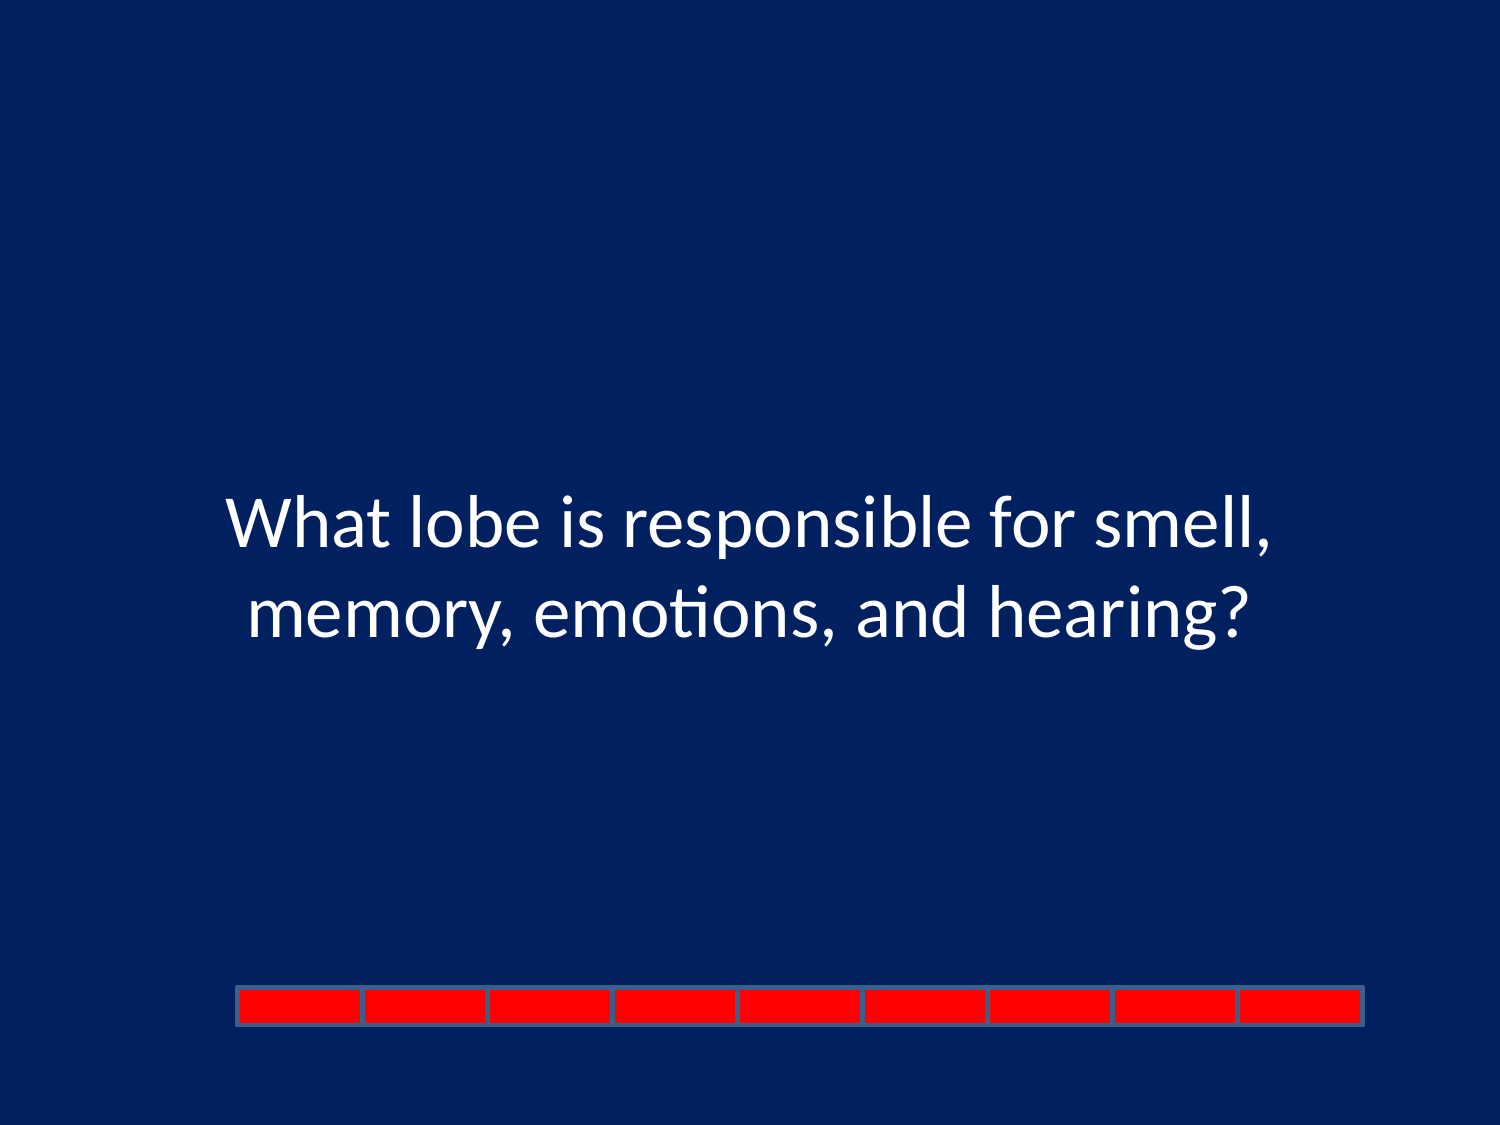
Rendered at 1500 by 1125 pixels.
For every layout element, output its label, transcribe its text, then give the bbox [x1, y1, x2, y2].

text_box [1115, 985, 1240, 1027]
text_box [360, 985, 485, 1027]
text_box [865, 985, 990, 1027]
text_box [990, 985, 1115, 1027]
text_box [1240, 985, 1365, 1027]
title What lobe is responsible for smell, memory, emotions, and hearing? [75, 412, 1425, 713]
text_box [235, 985, 360, 1027]
text_box [485, 985, 610, 1027]
text_box [735, 985, 865, 1027]
text_box [610, 985, 735, 1027]
